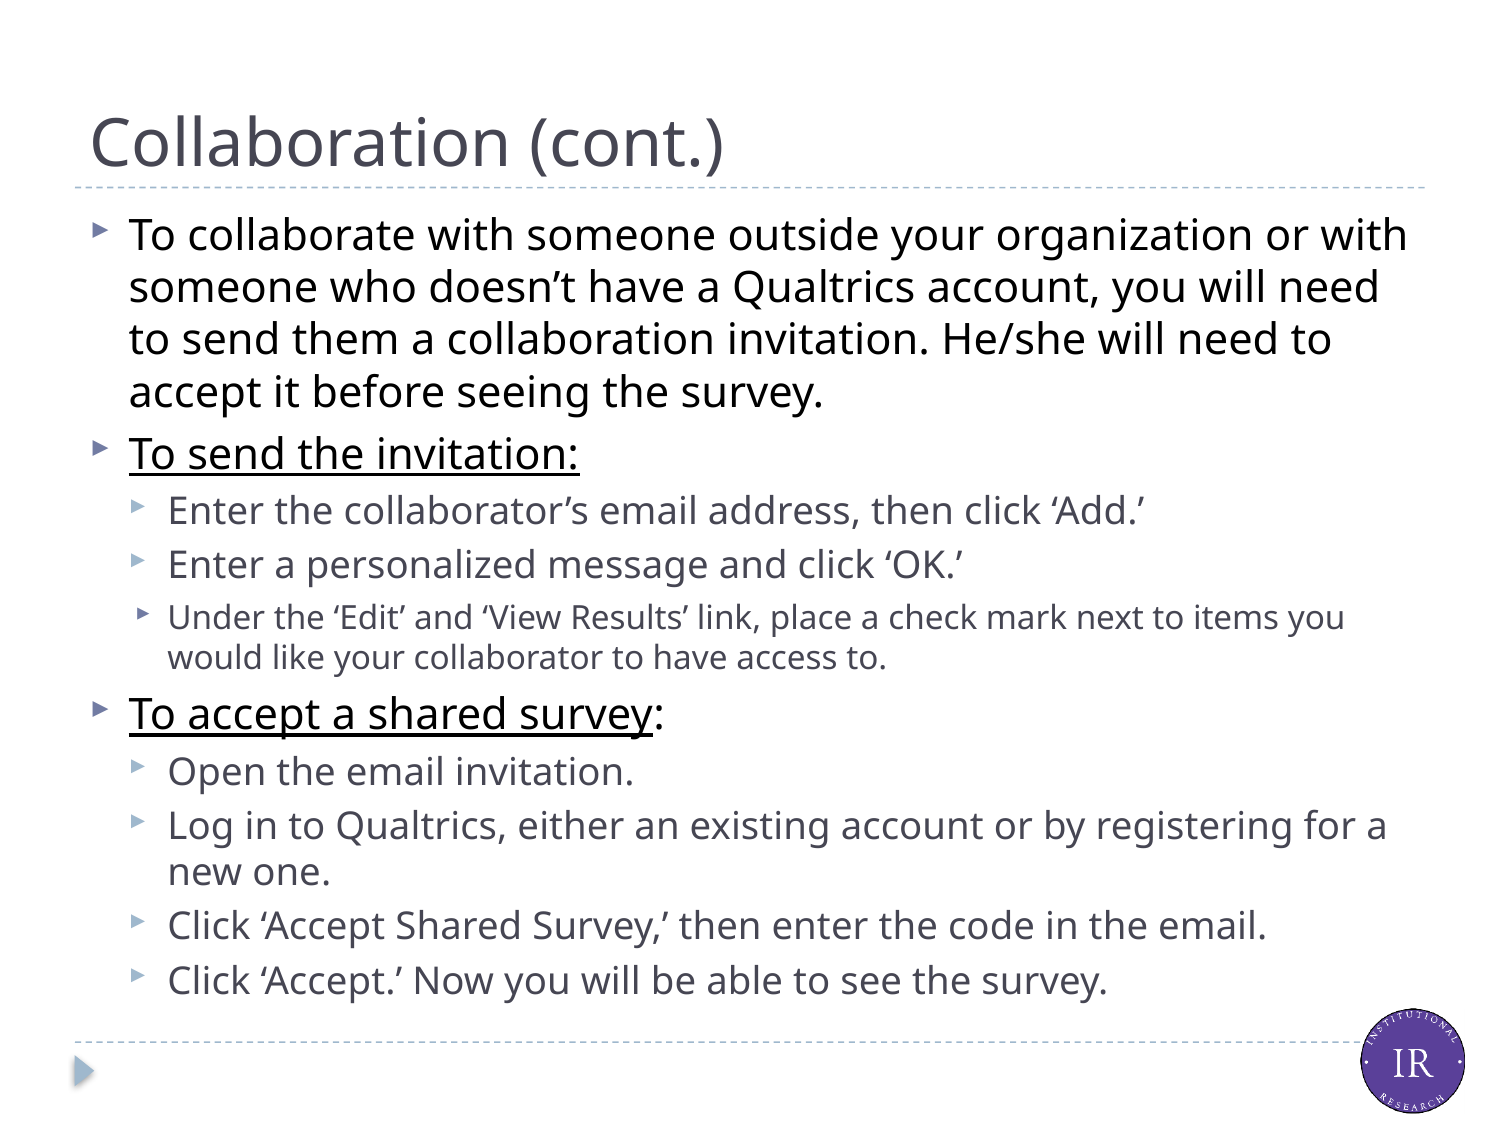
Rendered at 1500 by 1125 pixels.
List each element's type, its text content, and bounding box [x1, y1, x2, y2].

list To collaborate with someone outside your organization or with someone who doesn’t have a Qualtrics account, you will need to send them a collaboration invitation. He/she will need to accept it before seeing the survey. To send the invitation: Enter the collaborator’s email address, then click ‘Add.’ Enter a personalized message and click ‘OK.’ Under the ‘Edit’ and ‘View Results’ link, place a check mark next to items you would like your collaborator to have access to. To accept a shared survey: Open the email invitation. Log in to Qualtrics, either an existing account or by registering for a new one. Click ‘Accept Shared Survey,’ then enter the code in the email. Click ‘Accept.’ Now you will be able to see the survey. [75, 200, 1425, 1010]
picture [1360, 1008, 1465, 1122]
title Collaboration (cont.) [75, 24, 1425, 188]
